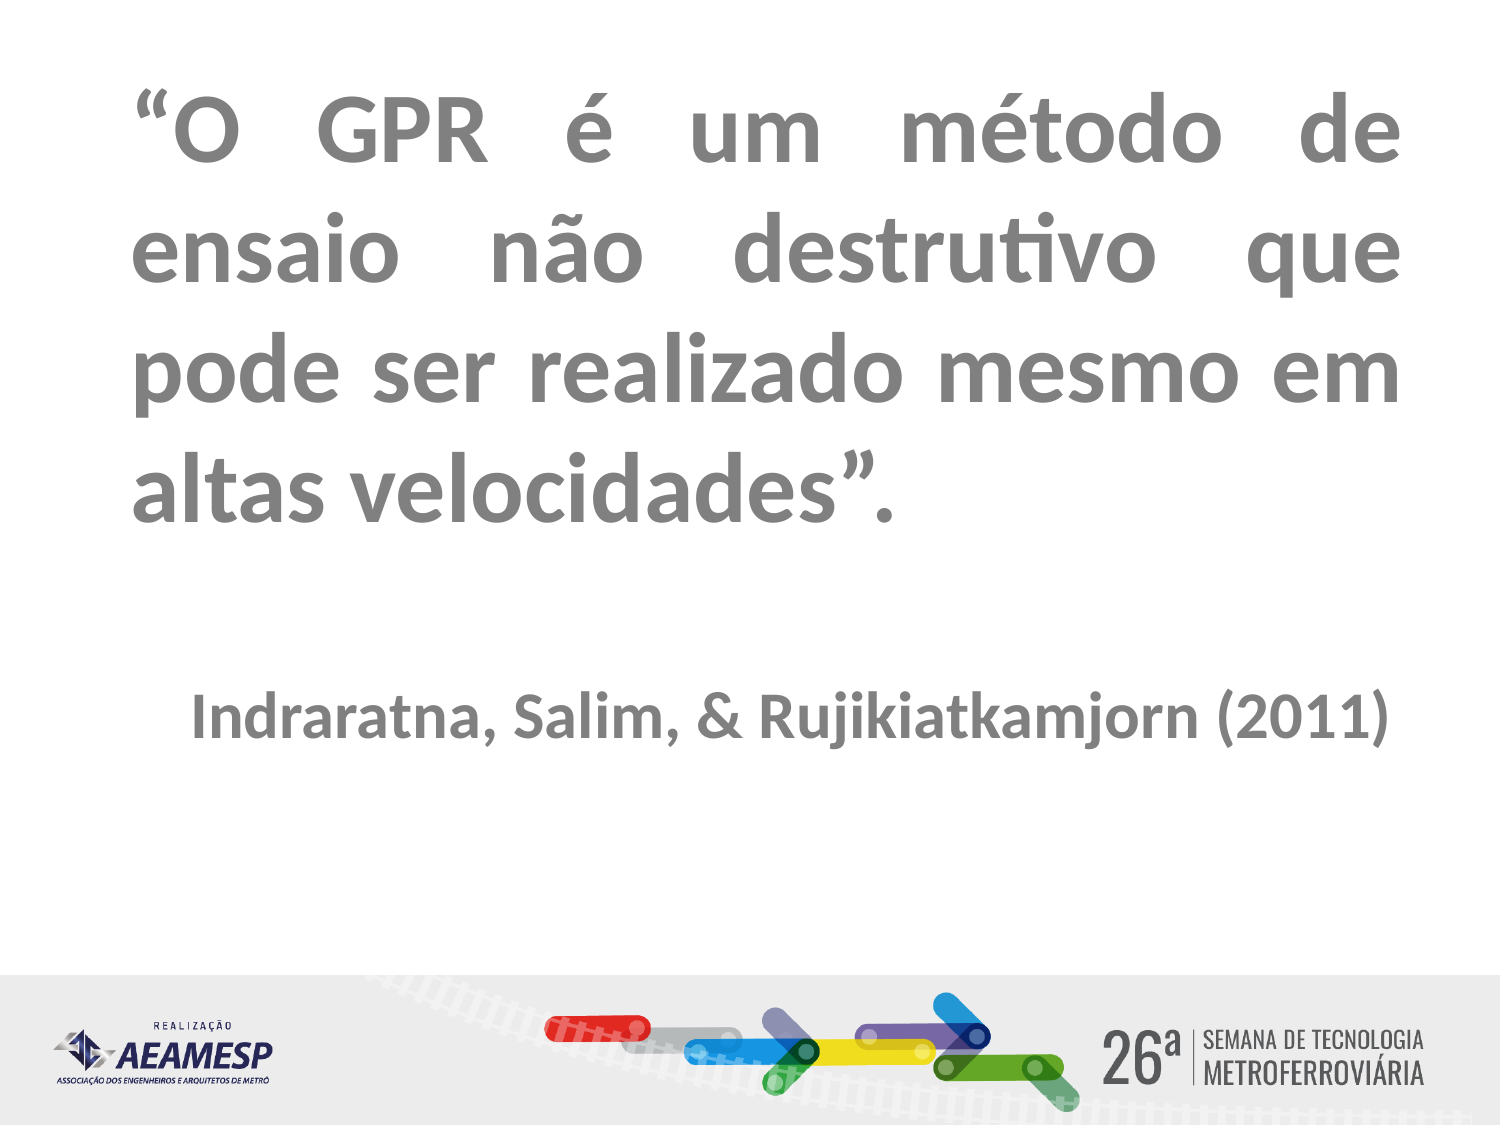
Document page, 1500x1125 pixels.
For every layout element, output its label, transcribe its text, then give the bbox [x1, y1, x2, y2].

picture [0, 975, 1500, 1125]
text_box “O GPR é um método de ensaio não destrutivo que pode ser realizado mesmo em altas velocidades”. Indraratna, Salim, & Rujikiatkamjorn (2011) [115, 55, 1419, 840]
